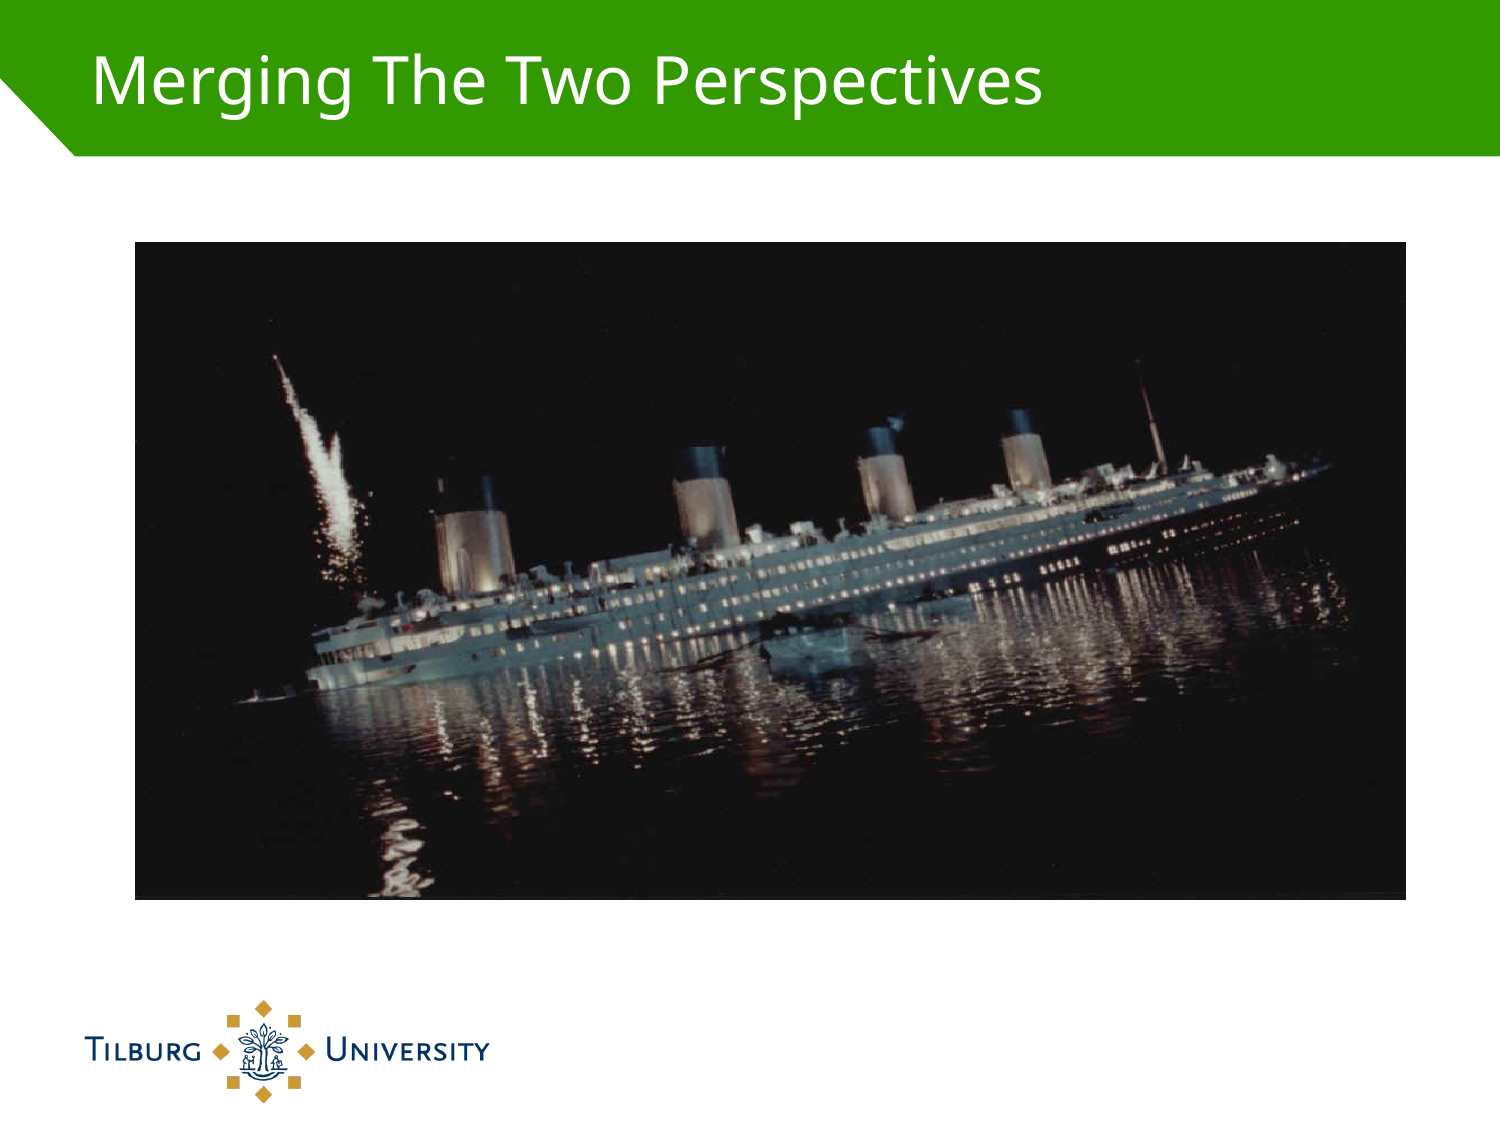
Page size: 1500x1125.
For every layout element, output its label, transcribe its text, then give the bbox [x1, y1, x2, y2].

picture [135, 241, 1406, 900]
text_box [74, 192, 1425, 571]
picture [78, 994, 495, 1111]
title Merging The Two Perspectives [74, 0, 1426, 157]
